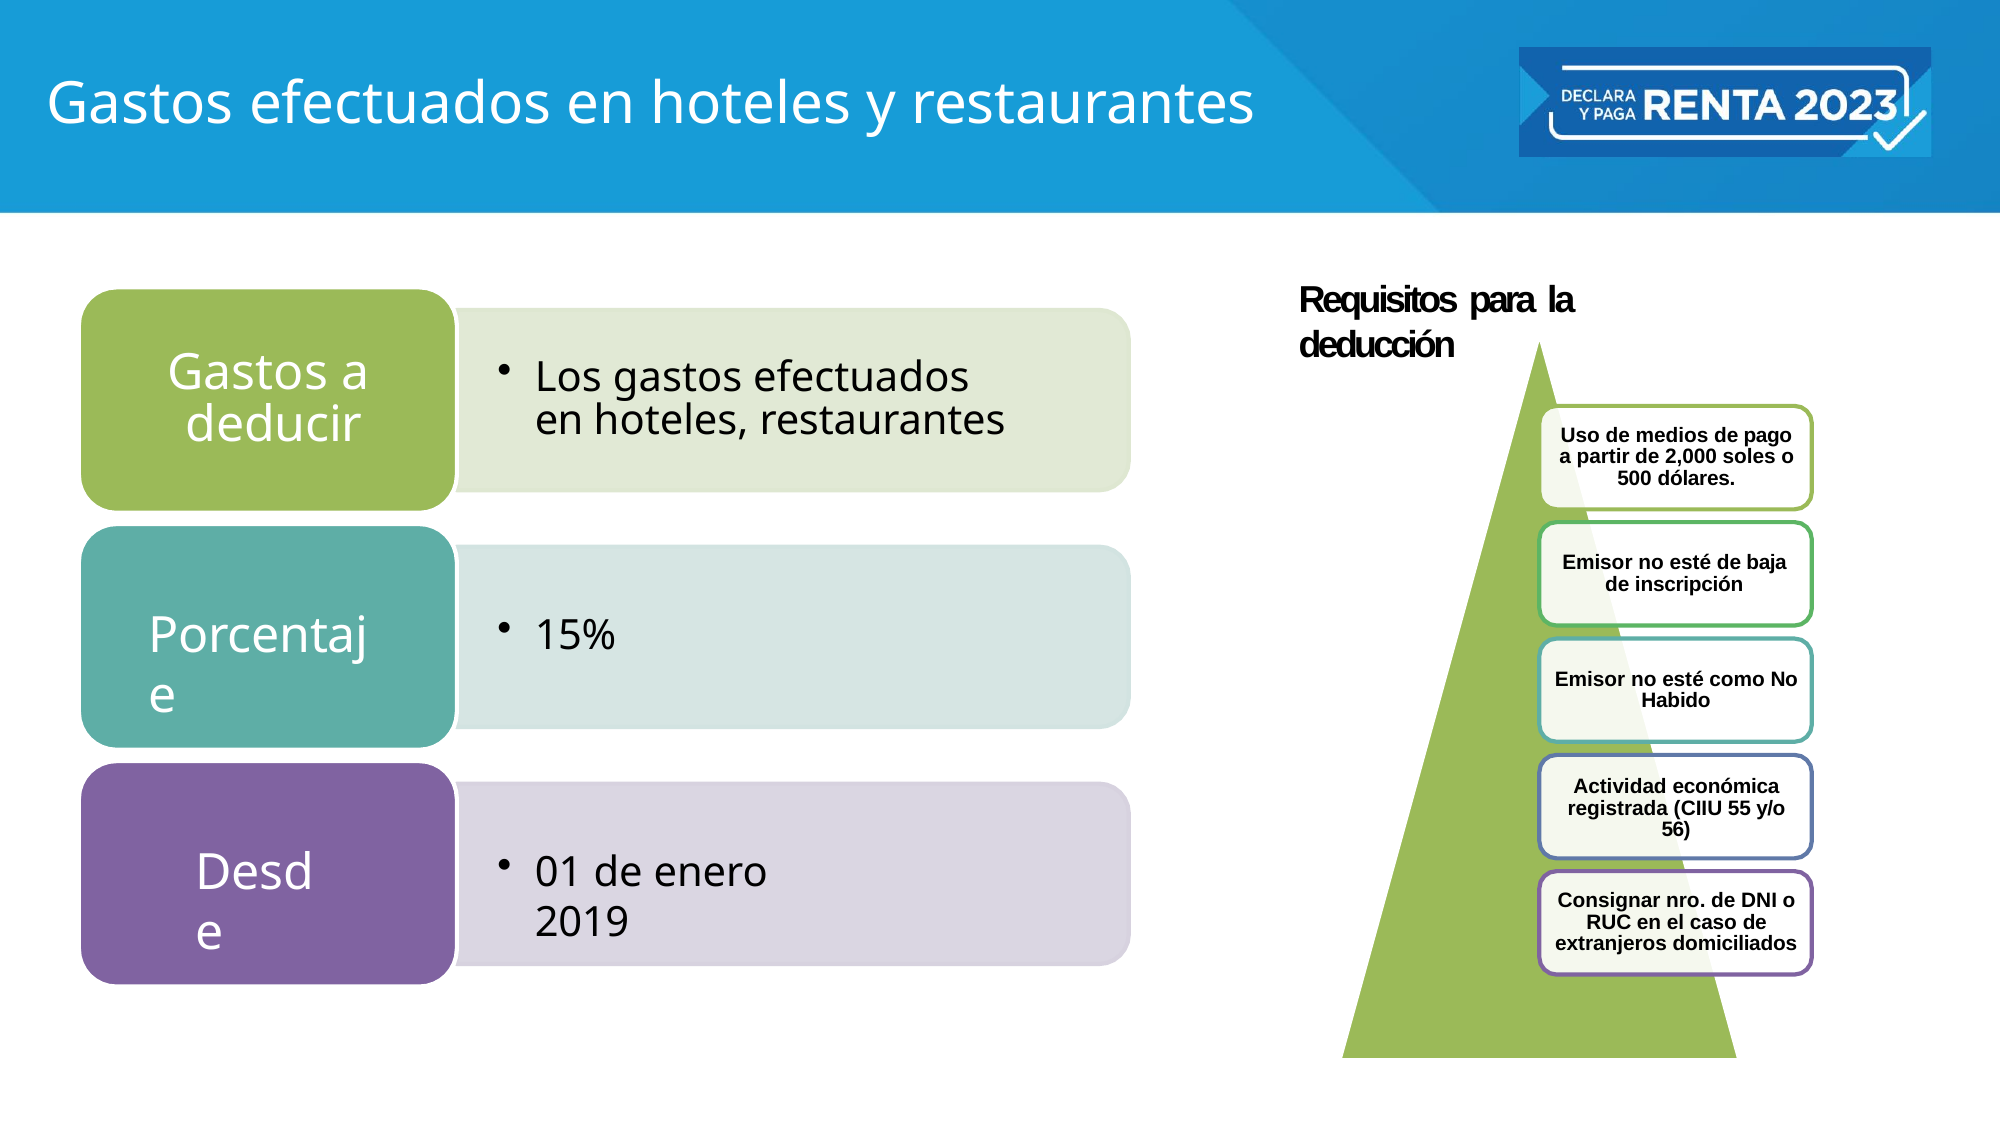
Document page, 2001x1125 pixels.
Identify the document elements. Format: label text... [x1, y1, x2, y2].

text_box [76, 758, 460, 989]
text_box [1536, 519, 1815, 628]
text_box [76, 285, 460, 516]
title Gastos efectuados en hoteles y restaurantes [44, 20, 1381, 254]
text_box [1536, 636, 1815, 861]
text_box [1536, 868, 1815, 977]
text_box Requisitos para la deducción [1296, 273, 1729, 366]
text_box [1336, 330, 1815, 1063]
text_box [464, 544, 1132, 730]
picture [0, 0, 2000, 217]
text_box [464, 307, 1132, 493]
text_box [464, 781, 1132, 967]
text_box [76, 521, 460, 753]
